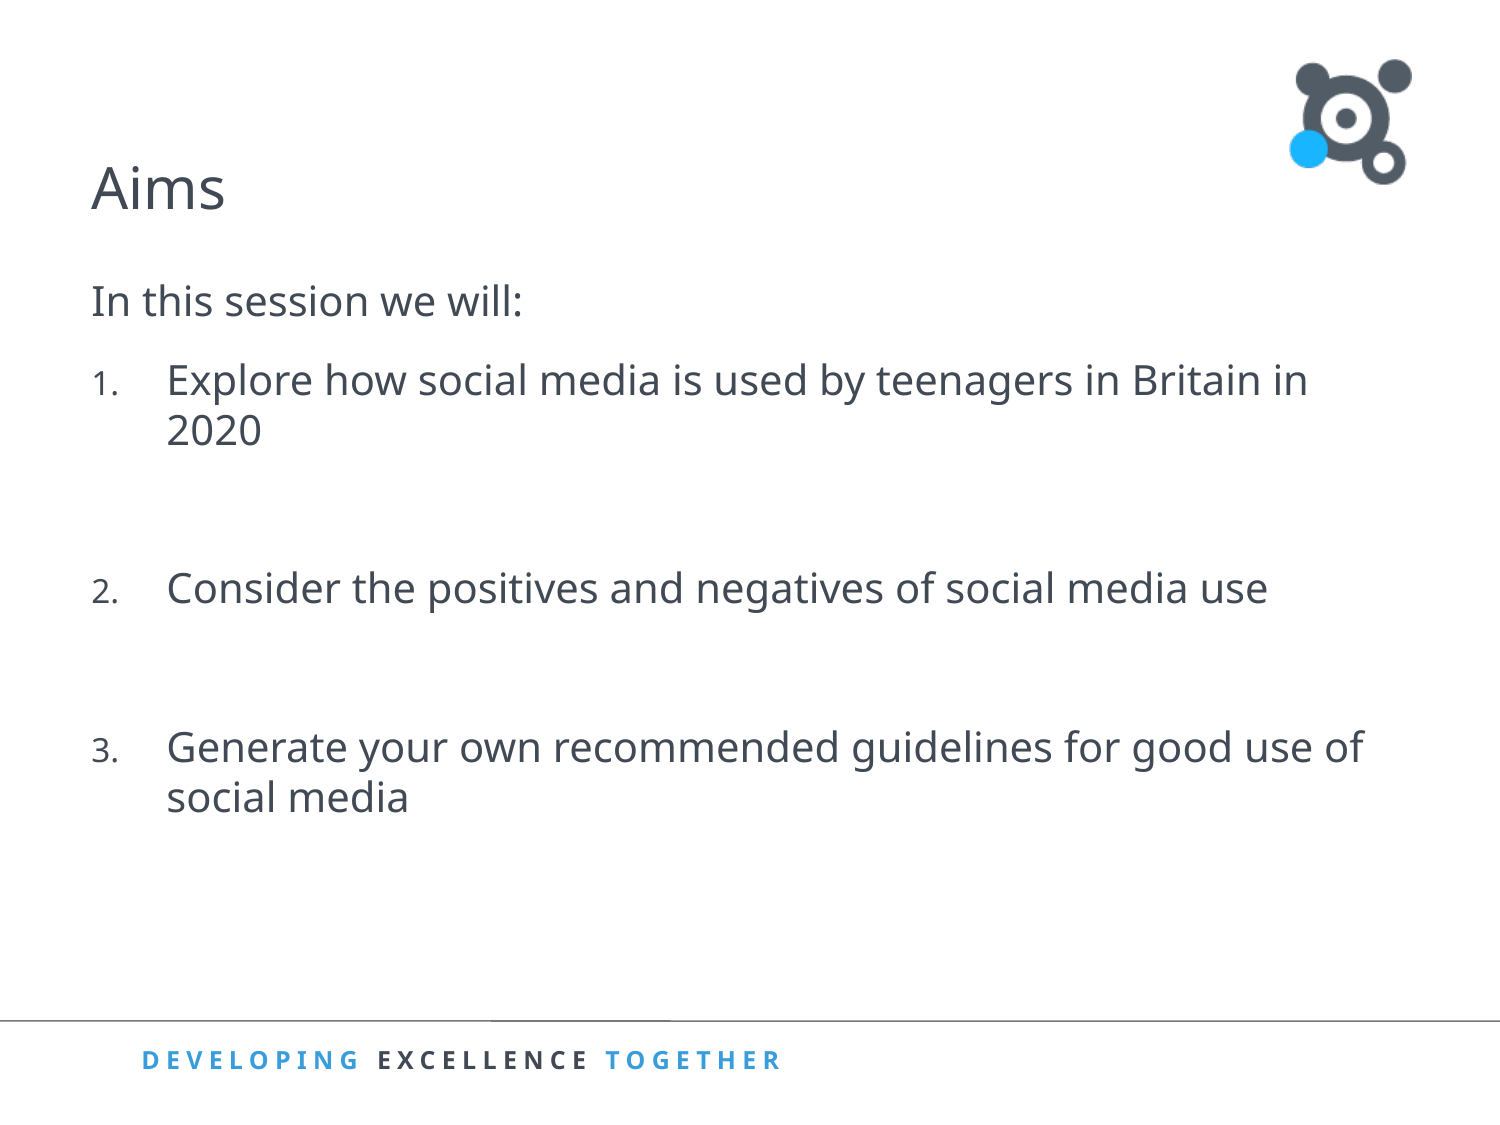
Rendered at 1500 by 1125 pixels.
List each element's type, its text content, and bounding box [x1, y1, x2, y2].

picture [1288, 58, 1412, 186]
text_box Aims [76, 143, 1215, 235]
text_box In this session we will: Explore how social media is used by teenagers in Britain in 2020 Consider the positives and negatives of social media use Generate your own recommended guidelines for good use of social media [76, 267, 1427, 1010]
